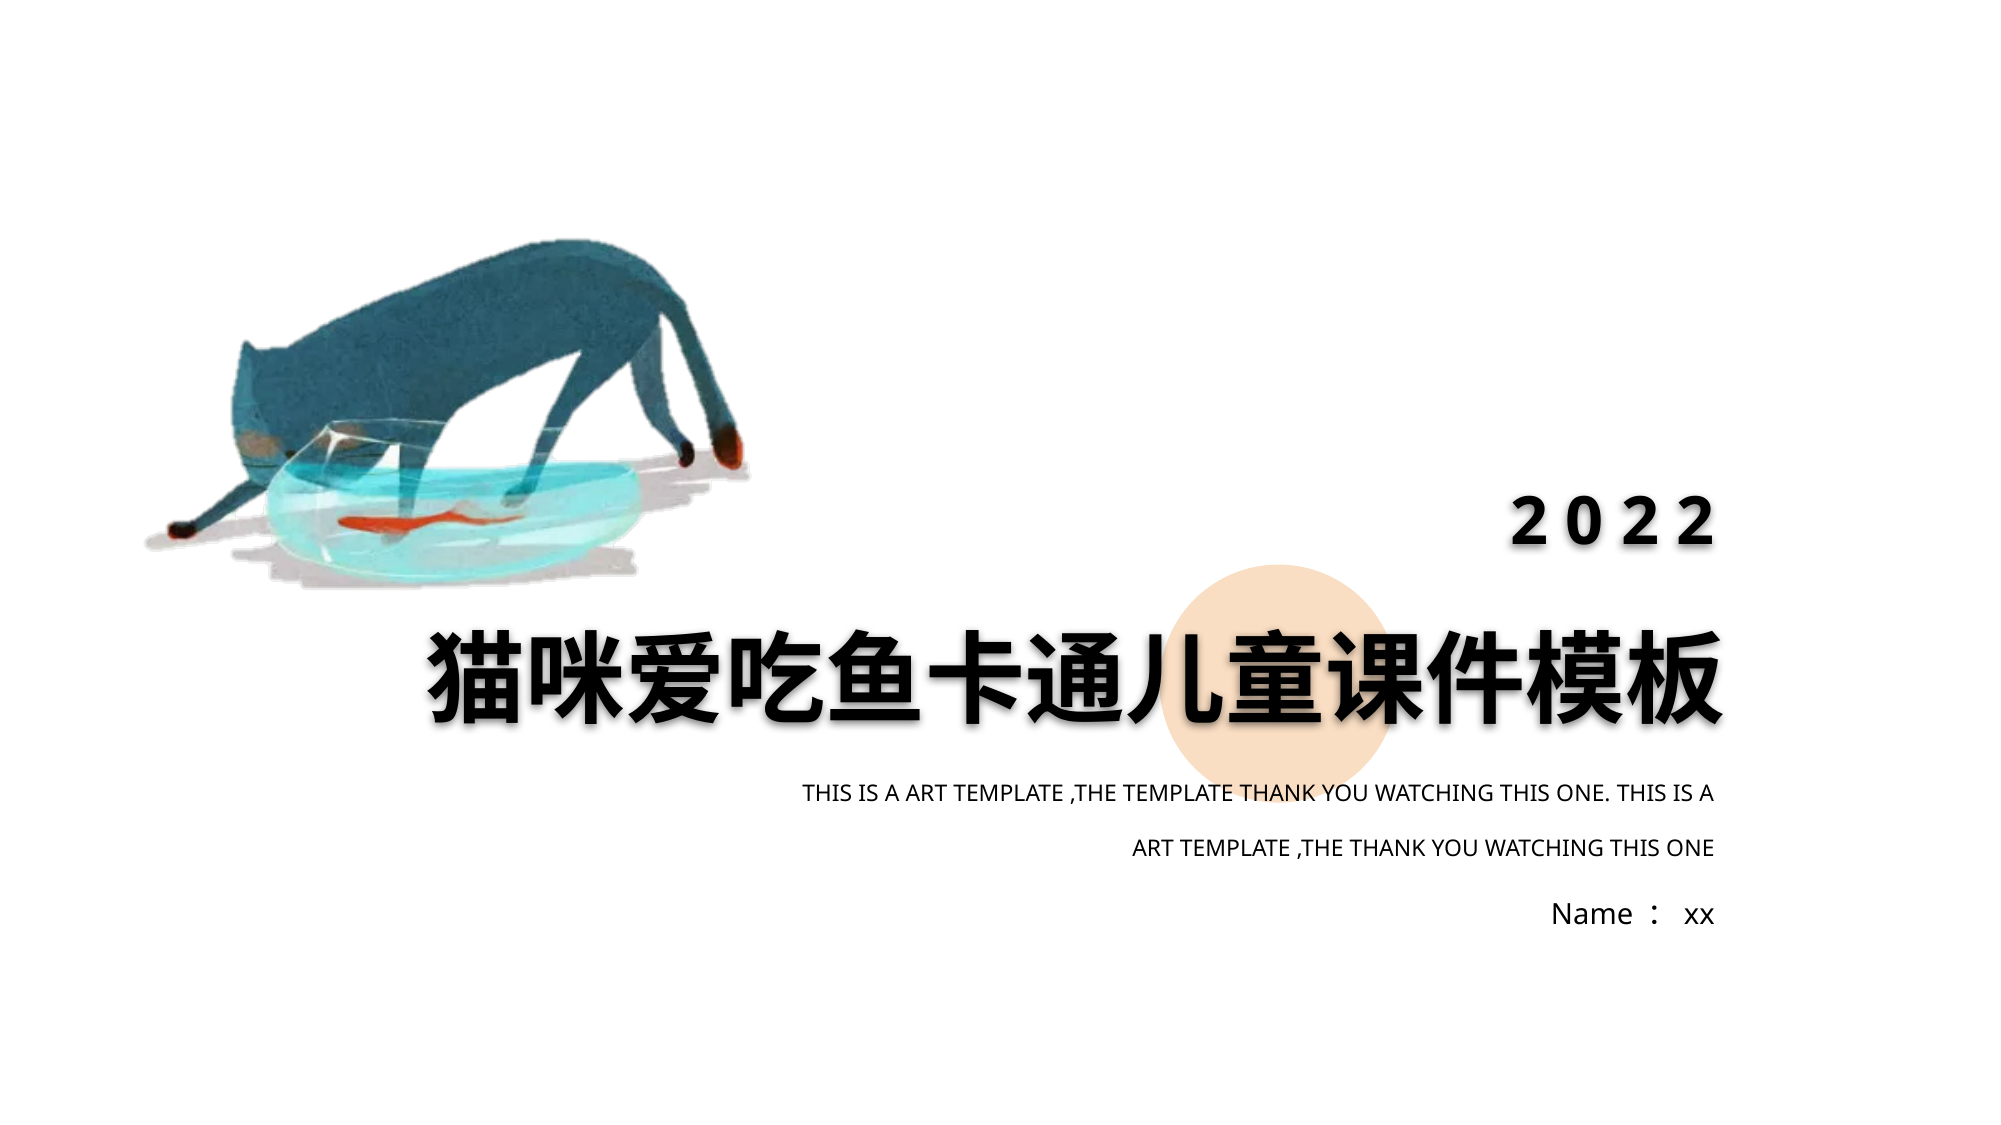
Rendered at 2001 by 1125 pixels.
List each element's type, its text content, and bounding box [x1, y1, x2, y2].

text_box 2 0 2 2 [1316, 470, 1730, 565]
picture [93, 119, 778, 688]
text_box [1188, 563, 1370, 605]
text_box THIS IS A ART TEMPLATE ,THE TEMPLATE THANK YOU WATCHING THIS ONE. THIS IS A ART TEMPLATE ,THE THANK YOU WATCHING THIS ONE Name ：xx [777, 743, 1730, 939]
text_box 猫咪爱吃鱼卡通儿童课件模板 [384, 607, 1740, 743]
